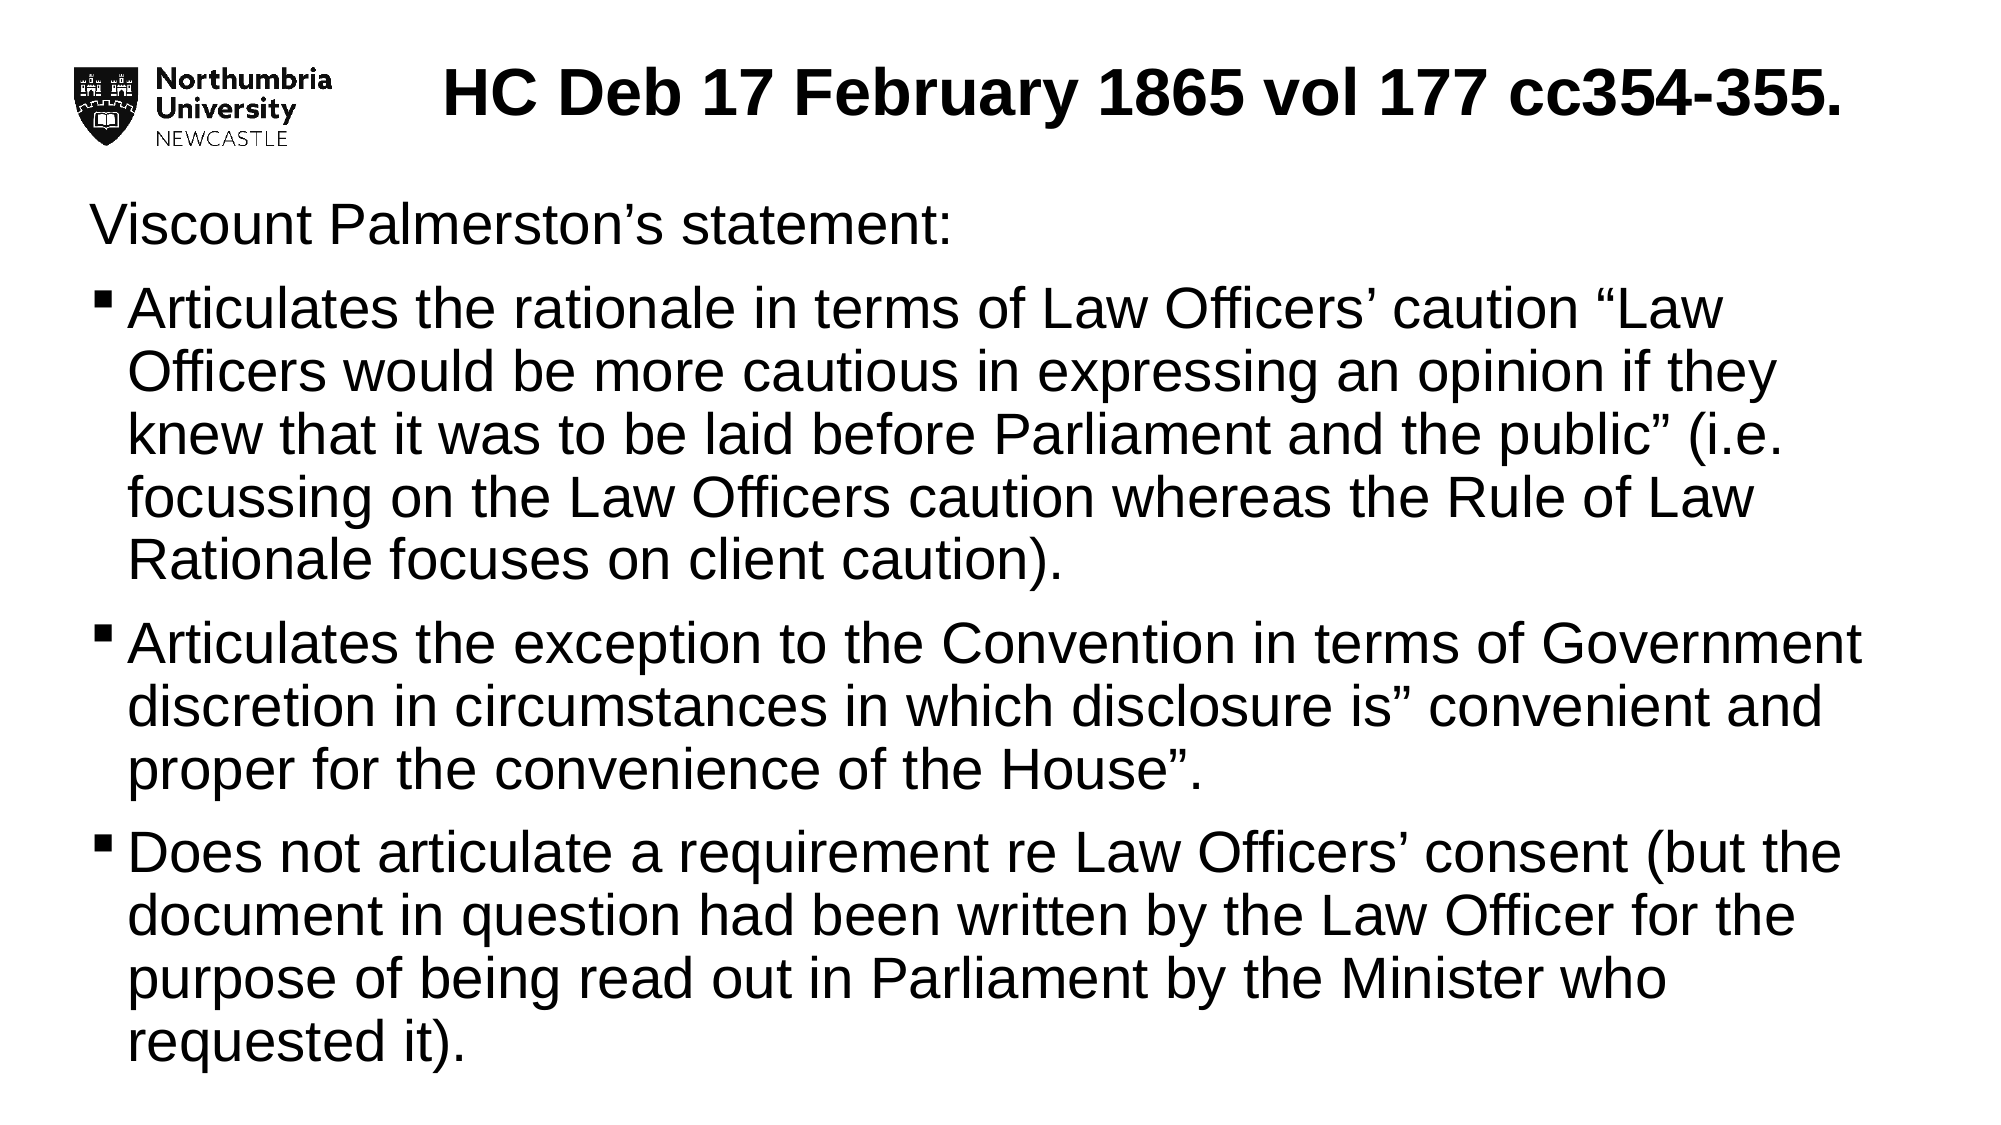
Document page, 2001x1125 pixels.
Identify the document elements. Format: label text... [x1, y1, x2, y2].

picture [74, 67, 332, 146]
list Viscount Palmerston’s statement: Articulates the rationale in terms of Law Officers’ caution “Law Officers would be more cautious in expressing an opinion if they knew that it was to be laid before Parliament and the public” (i.e. focussing on the Law Officers caution whereas the Rule of Law Rationale focuses on client caution). Articulates the exception to the Convention in terms of Government discretion in circumstances in which disclosure is” convenient and proper for the convenience of the House”. Does not articulate a requirement re Law Officers’ consent (but the document in question had been written by the Law Officer for the purpose of being read out in Parliament by the Minister who requested it). [74, 187, 1944, 1125]
title HC Deb 17 February 1865 vol 177 cc354-355. [360, 0, 1928, 188]
